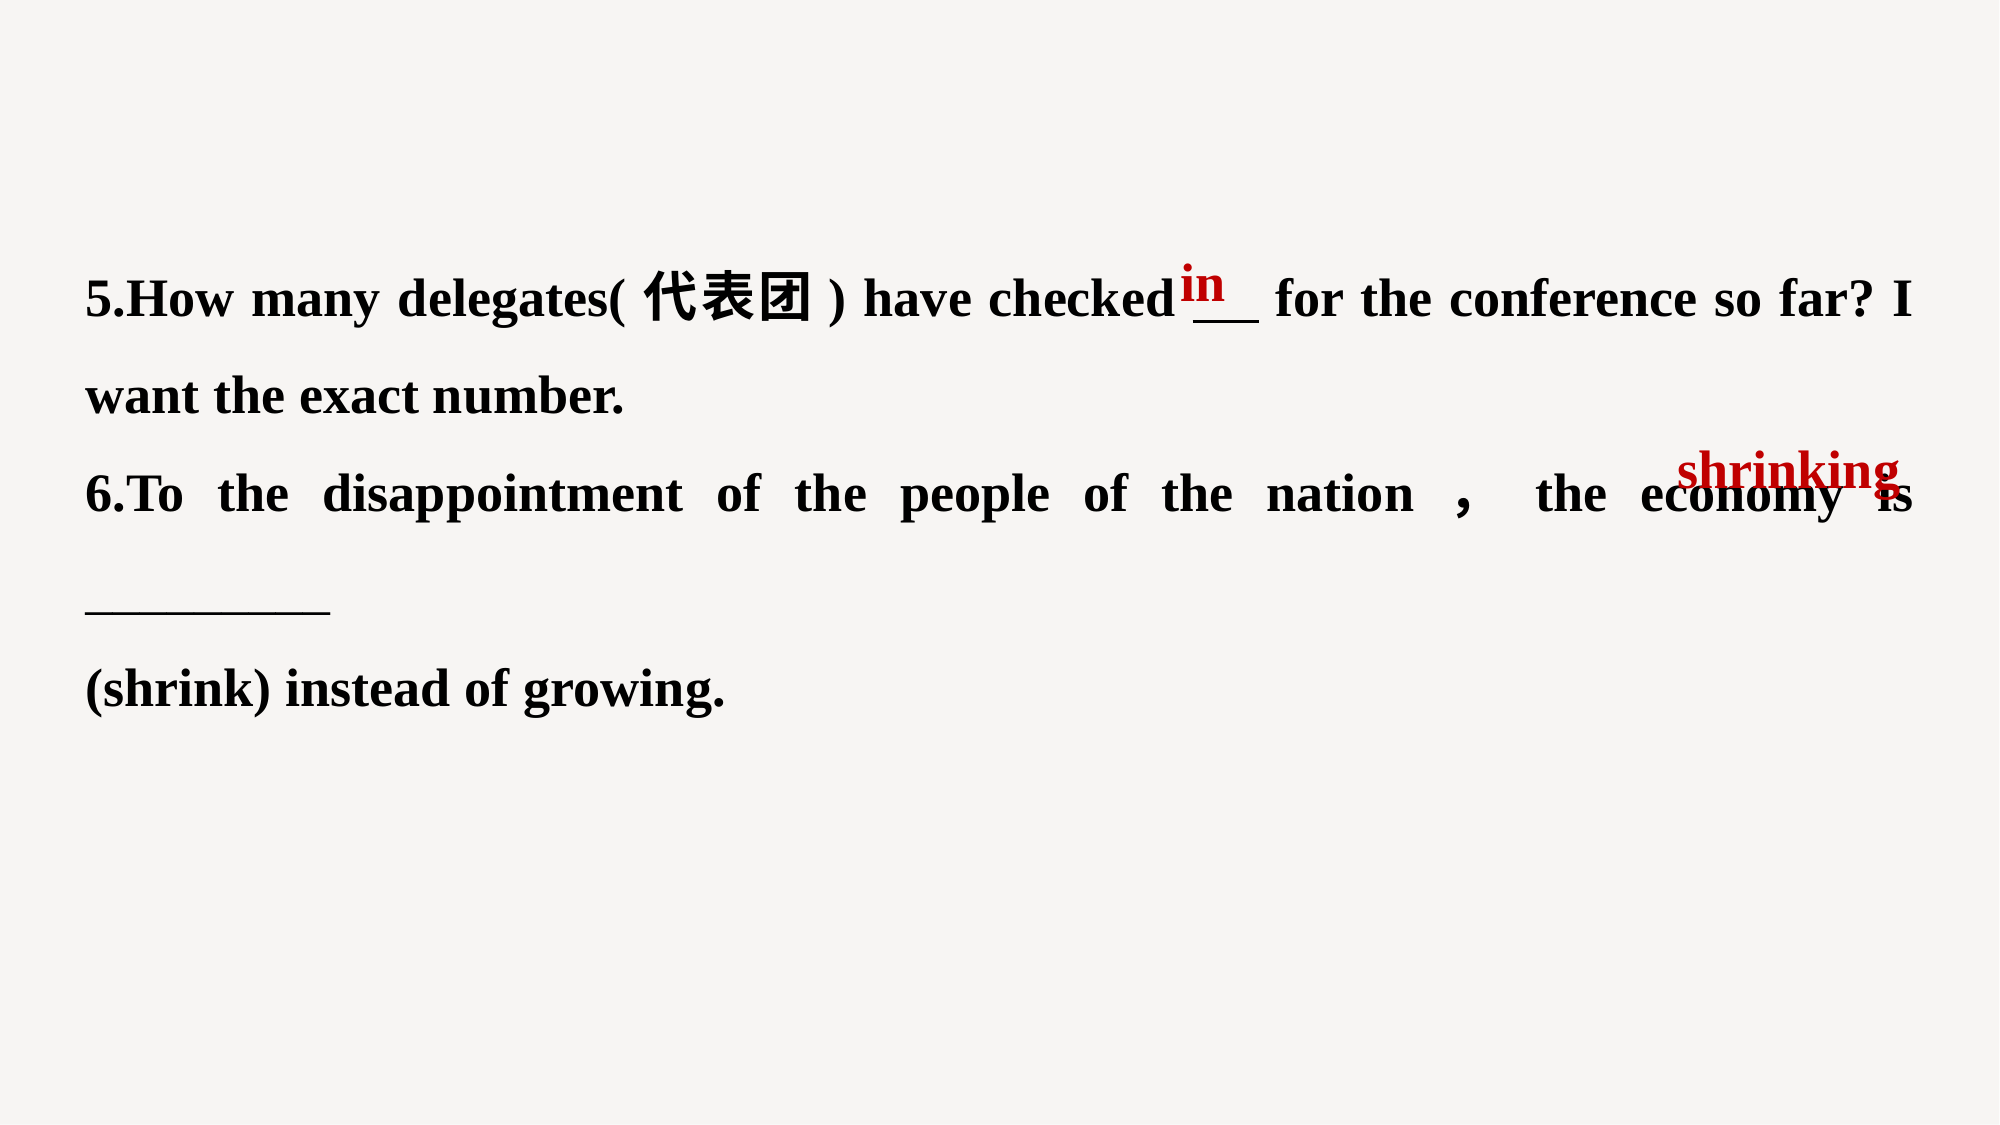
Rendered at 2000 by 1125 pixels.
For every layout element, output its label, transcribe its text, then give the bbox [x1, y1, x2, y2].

text_box in [1165, 240, 1241, 321]
text_box 5.How many delegates(代表团) have checked for the conference so far? I want the exact number. 6.To the disappointment of the people of the nation，the economy is _________ (shrink) instead of growing. [65, 219, 1935, 727]
text_box shrinking [1662, 426, 1916, 507]
